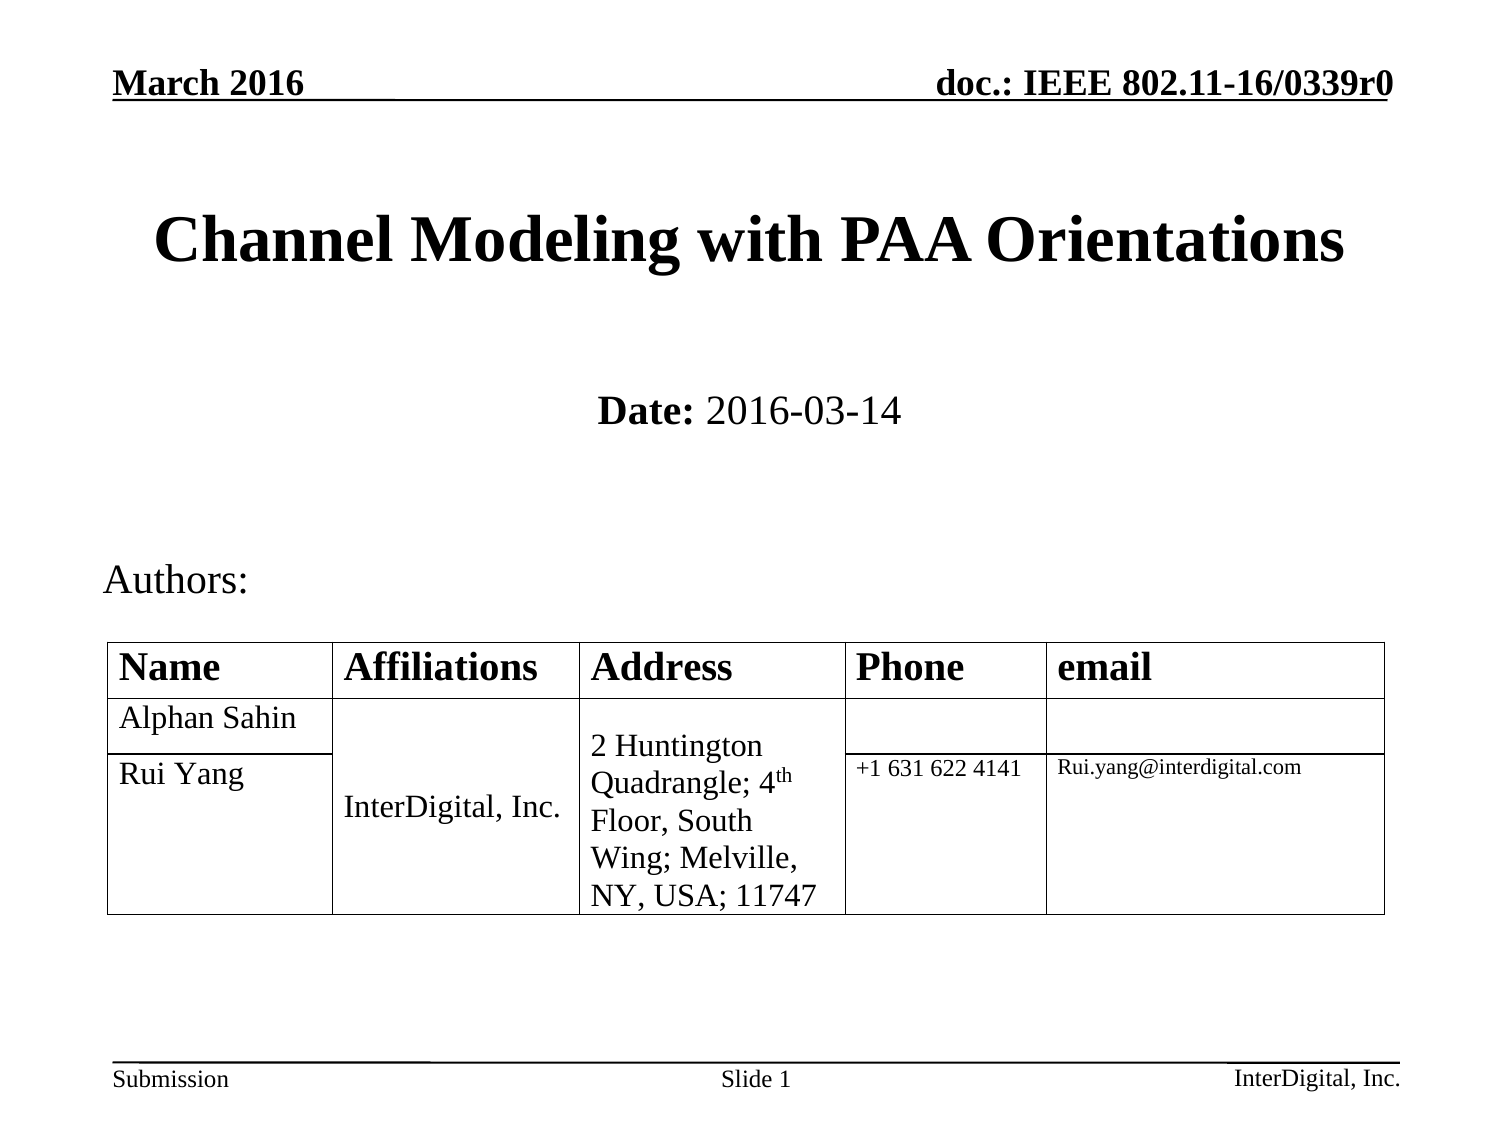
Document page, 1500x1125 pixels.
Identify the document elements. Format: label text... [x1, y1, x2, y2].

list Date: 2016-03-14 [112, 374, 1388, 640]
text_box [92, 641, 1420, 1058]
text_box Authors: [87, 544, 325, 607]
title Channel Modeling with PAA Orientations [112, 131, 1388, 338]
slide_number Slide 1 [712, 1065, 800, 1123]
